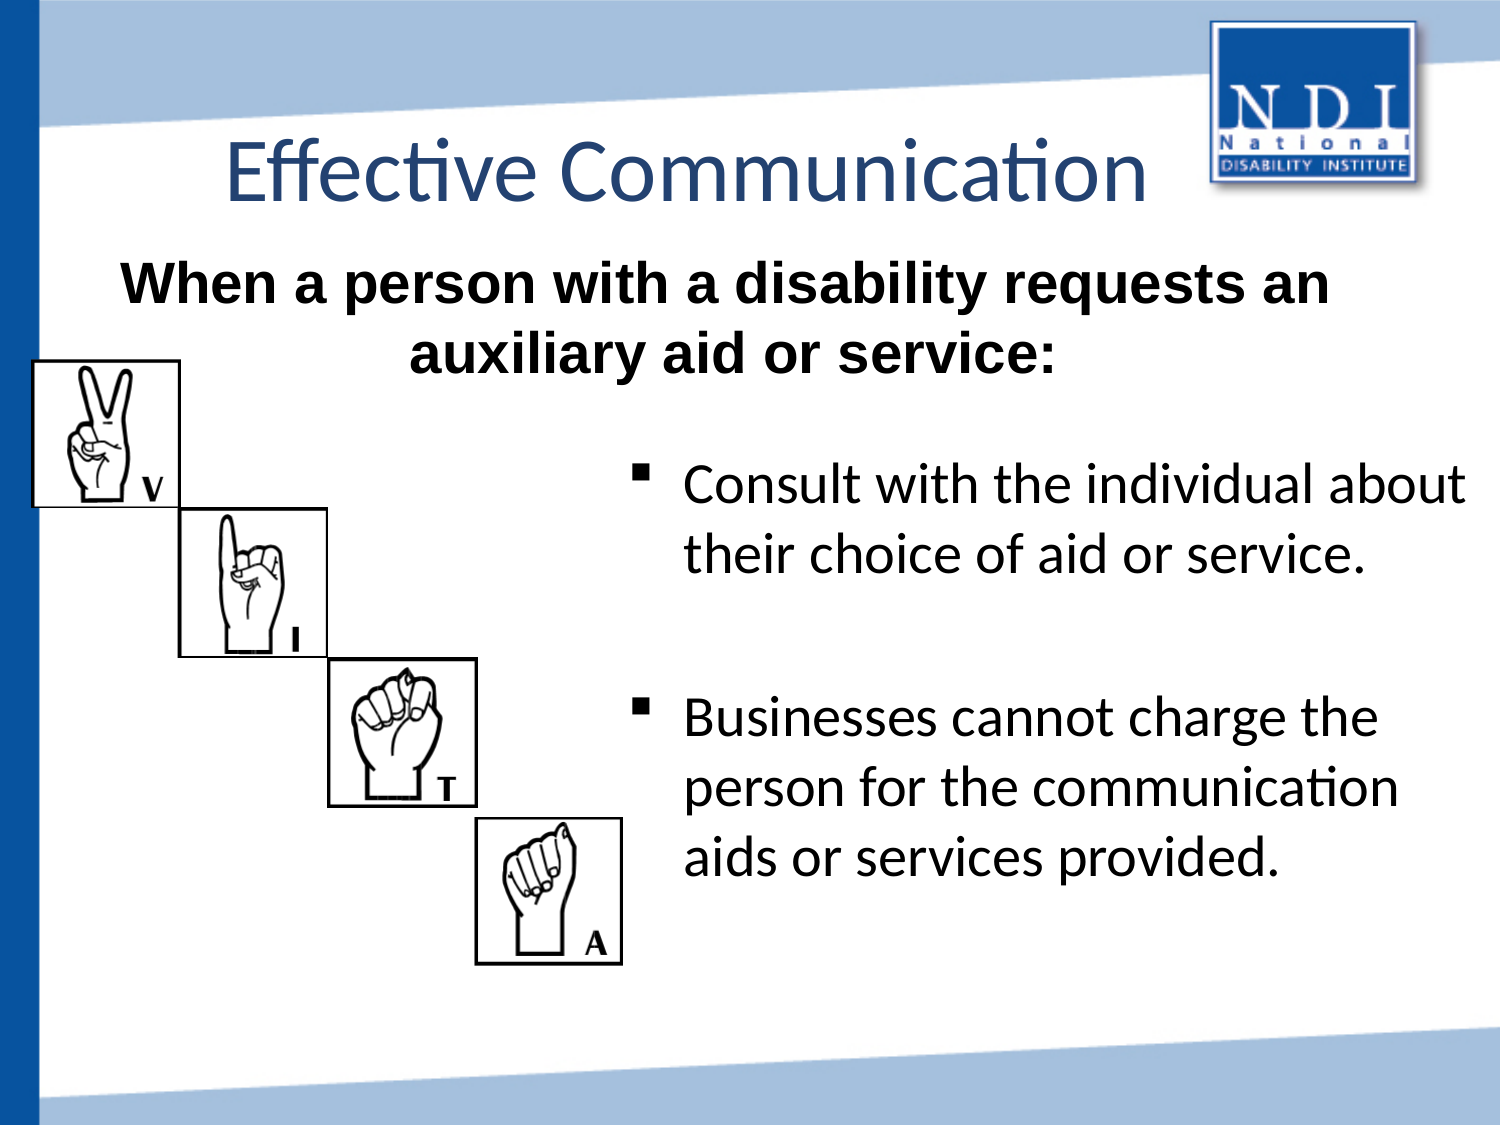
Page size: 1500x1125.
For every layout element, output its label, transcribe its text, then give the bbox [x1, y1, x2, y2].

picture [0, 0, 1500, 1125]
title Effective Communication [12, 62, 1363, 237]
list Consult with the individual about their choice of aid or service. Businesses cannot charge the person for the communication aids or services provided. [612, 437, 1500, 1000]
list When a person with a disability requests an auxiliary aid or service: [0, 237, 1413, 425]
